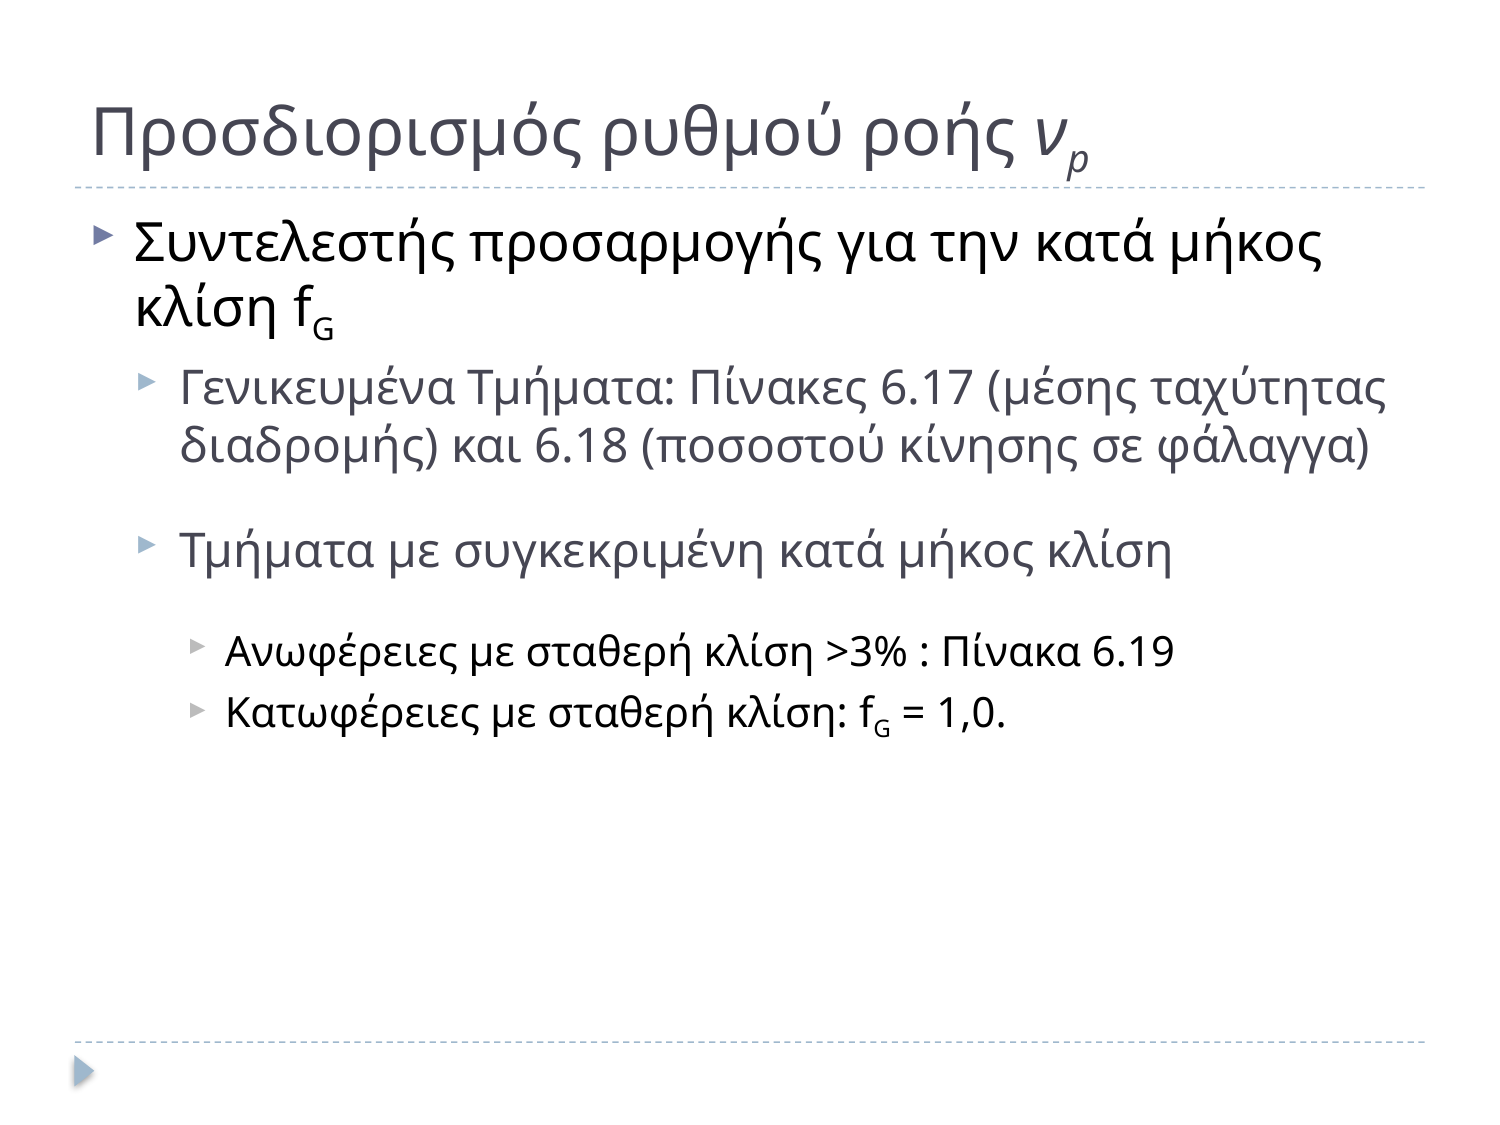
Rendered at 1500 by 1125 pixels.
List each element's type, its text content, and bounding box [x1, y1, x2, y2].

title Προσδιορισμός ρυθμού ροής νp [74, 24, 1426, 188]
list Συντελεστής προσαρμογής για την κατά μήκος κλίση fG Γενικευμένα Τμήματα: Πίνακες 6.17 (μέσης ταχύτητας διαδρομής) και 6.18 (ποσοστού κίνησης σε φάλαγγα) Τμήματα με συγκεκριμένη κατά μήκος κλίση Ανωφέρειες με σταθερή κλίση >3% : Πίνακα 6.19 Κατωφέρειες με σταθερή κλίση: fG = 1,0. [74, 199, 1426, 1011]
